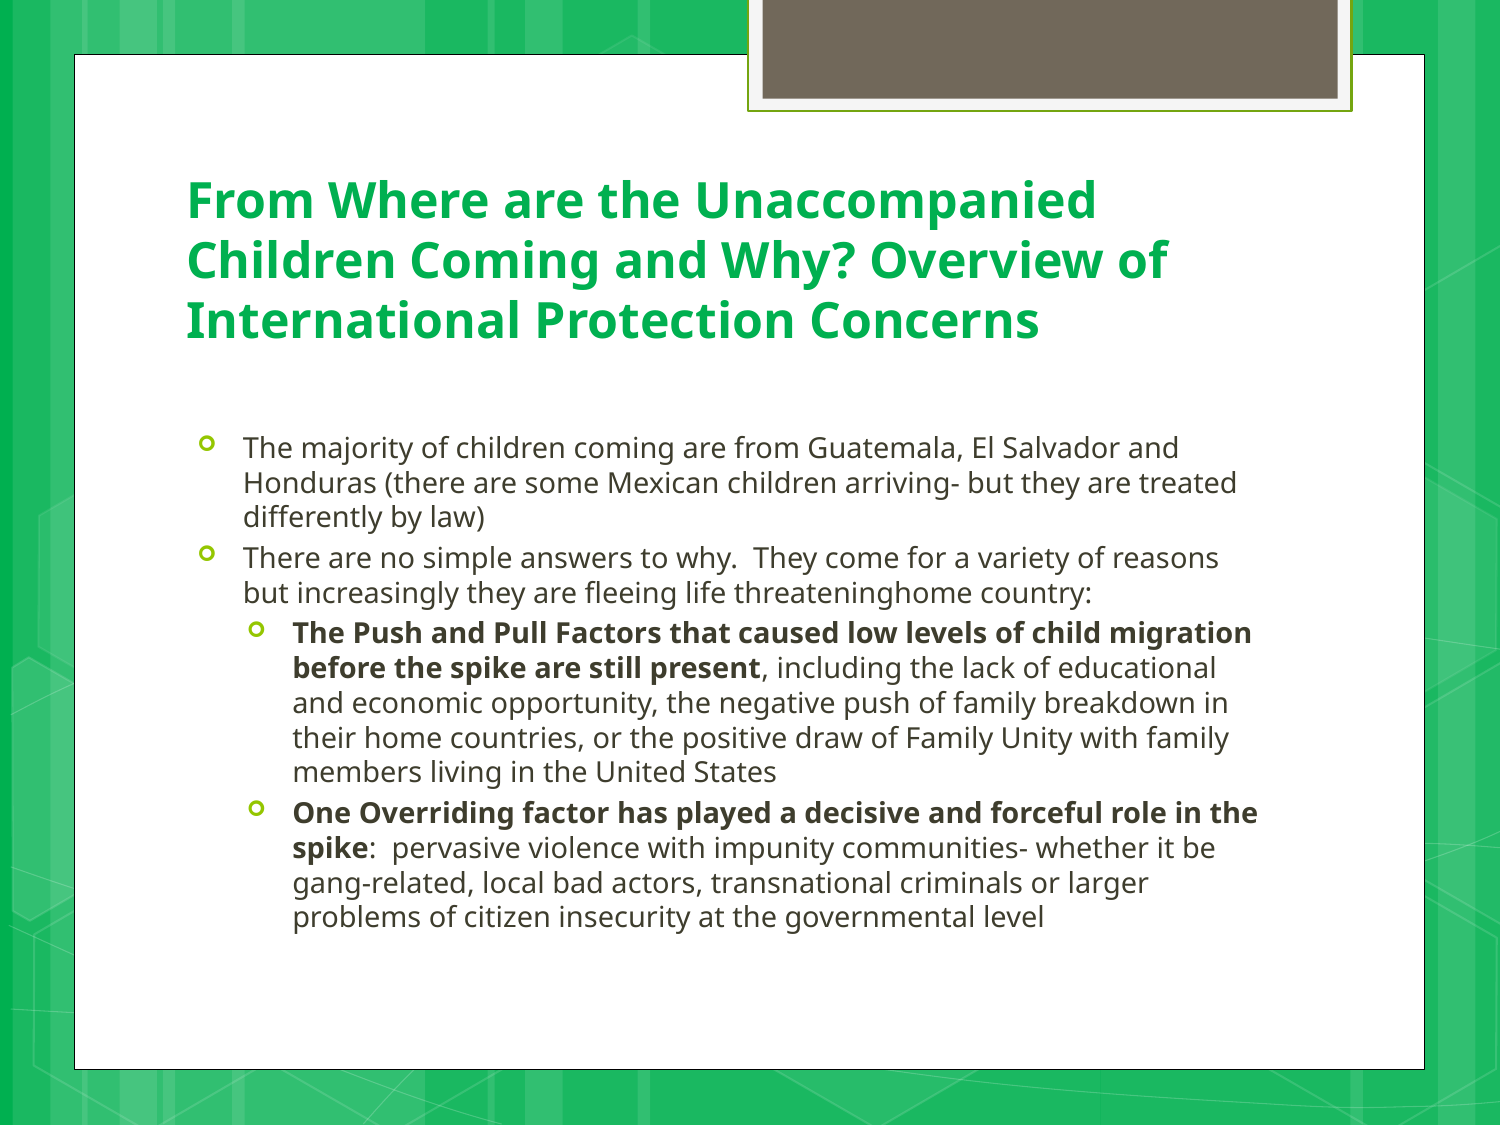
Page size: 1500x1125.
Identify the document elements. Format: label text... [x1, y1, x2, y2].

list The majority of children coming are from Guatemala, El Salvador and Honduras (there are some Mexican children arriving- but they are treated differently by law) There are no simple answers to why. They come for a variety of reasons but increasingly they are fleeing life threateninghome country: The Push and Pull Factors that caused low levels of child migration before the spike are still present, including the lack of educational and economic opportunity, the negative push of family breakdown in their home countries, or the positive draw of Family Unity with family members living in the United States One Overriding factor has played a decisive and forceful role in the spike: pervasive violence with impunity communities- whether it be gang-related, local bad actors, transnational criminals or larger problems of citizen insecurity at the governmental level [171, 381, 1283, 957]
title From Where are the Unaccompanied Children Coming and Why? Overview of International Protection Concerns [171, 168, 1324, 357]
